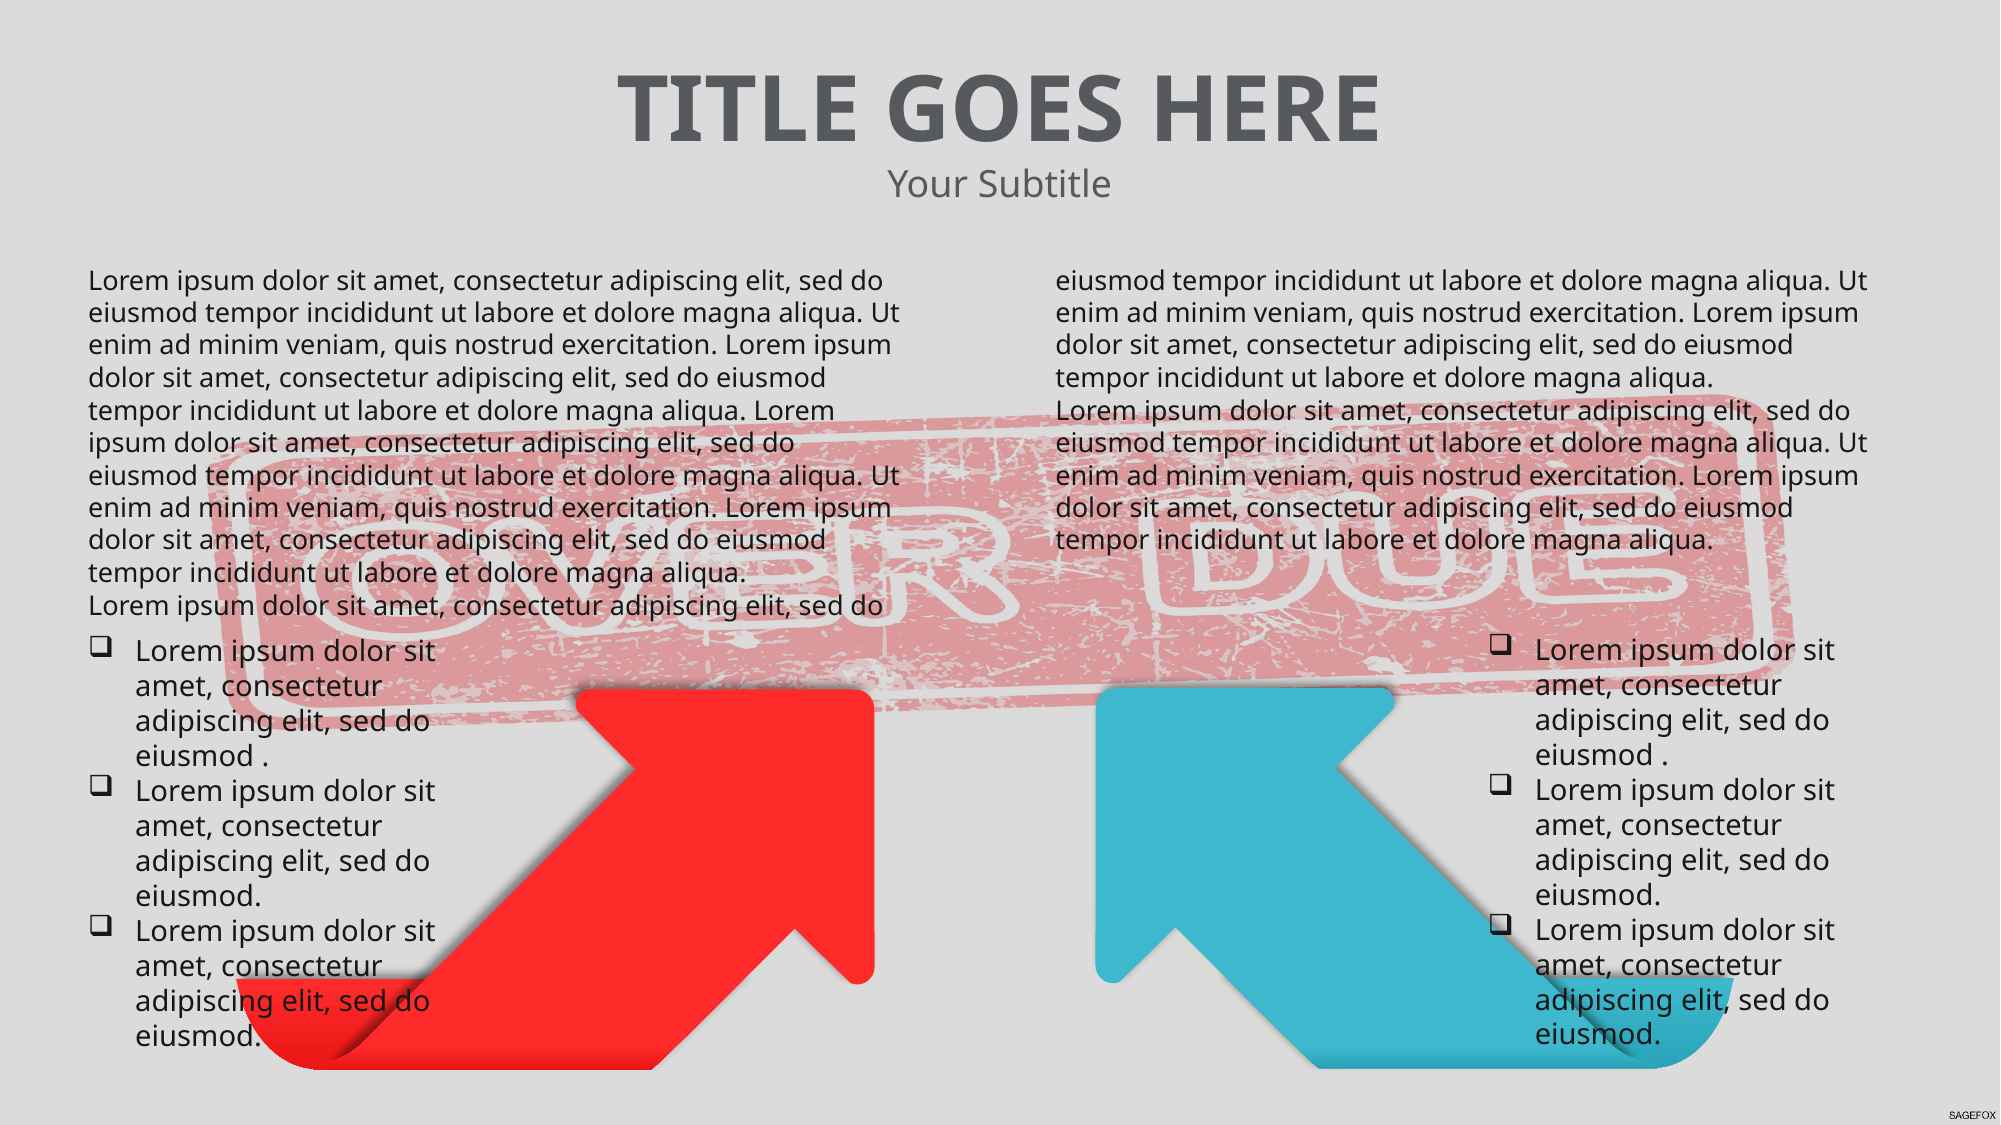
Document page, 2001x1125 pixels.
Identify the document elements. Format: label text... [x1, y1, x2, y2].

text_box [283, 1060, 307, 1069]
text_box Lorem ipsum dolor sit amet, consectetur adipiscing elit, sed do eiusmod . Lorem ipsum dolor sit amet, consectetur adipiscing elit, sed do eiusmod. Lorem ipsum dolor sit amet, consectetur adipiscing elit, sed do eiusmod. [1663, 598, 1914, 1059]
text_box Lorem ipsum dolor sit amet, consectetur adipiscing elit, sed do eiusmod . Lorem ipsum dolor sit amet, consectetur adipiscing elit, sed do eiusmod. Lorem ipsum dolor sit amet, consectetur adipiscing elit, sed do eiusmod. [73, 643, 307, 1060]
text_box Lorem ipsum dolor sit amet, consectetur adipiscing elit, sed do eiusmod tempor incididunt ut labore et dolore magna aliqua. Ut enim ad minim veniam, quis nostrud exercitation. Lorem ipsum dolor sit amet, consectetur adipiscing elit, sed do eiusmod tempor incididunt ut labore et dolore magna aliqua. Lorem ipsum dolor sit amet, consectetur adipiscing elit, sed do eiusmod tempor incididunt ut labore et dolore magna aliqua. Ut enim ad minim veniam, quis nostrud exercitation. Lorem ipsum dolor sit amet, consectetur adipiscing elit, sed do eiusmod tempor incididunt ut labore et dolore magna aliqua. Lorem ipsum dolor sit amet, consectetur adipiscing elit, sed do eiusmod tempor incididunt ut labore et dolore magna aliqua. Ut enim ad minim veniam, quis nostrud exercitation. Lorem ipsum dolor sit amet, consectetur adipiscing elit, sed do eiusmod tempor incididunt ut labore et dolore magna aliqua. Lorem ipsum dolor sit amet, consectetur adipiscing elit, sed do eiusmod tempor incididunt ut labore et dolore magna aliqua. Ut enim ad minim veniam, quis nostrud exercitation. Lorem ipsum dolor sit amet, consectetur adipiscing elit, sed do eiusmod tempor incididunt ut labore et dolore magna aliqua. [73, 255, 1888, 643]
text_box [307, 600, 845, 1125]
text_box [1125, 598, 1663, 1125]
text_box [1663, 1059, 1687, 1068]
text_box TITLE GOES HERE Your Subtitle [548, 42, 1452, 212]
picture [1925, 0, 2001, 1125]
